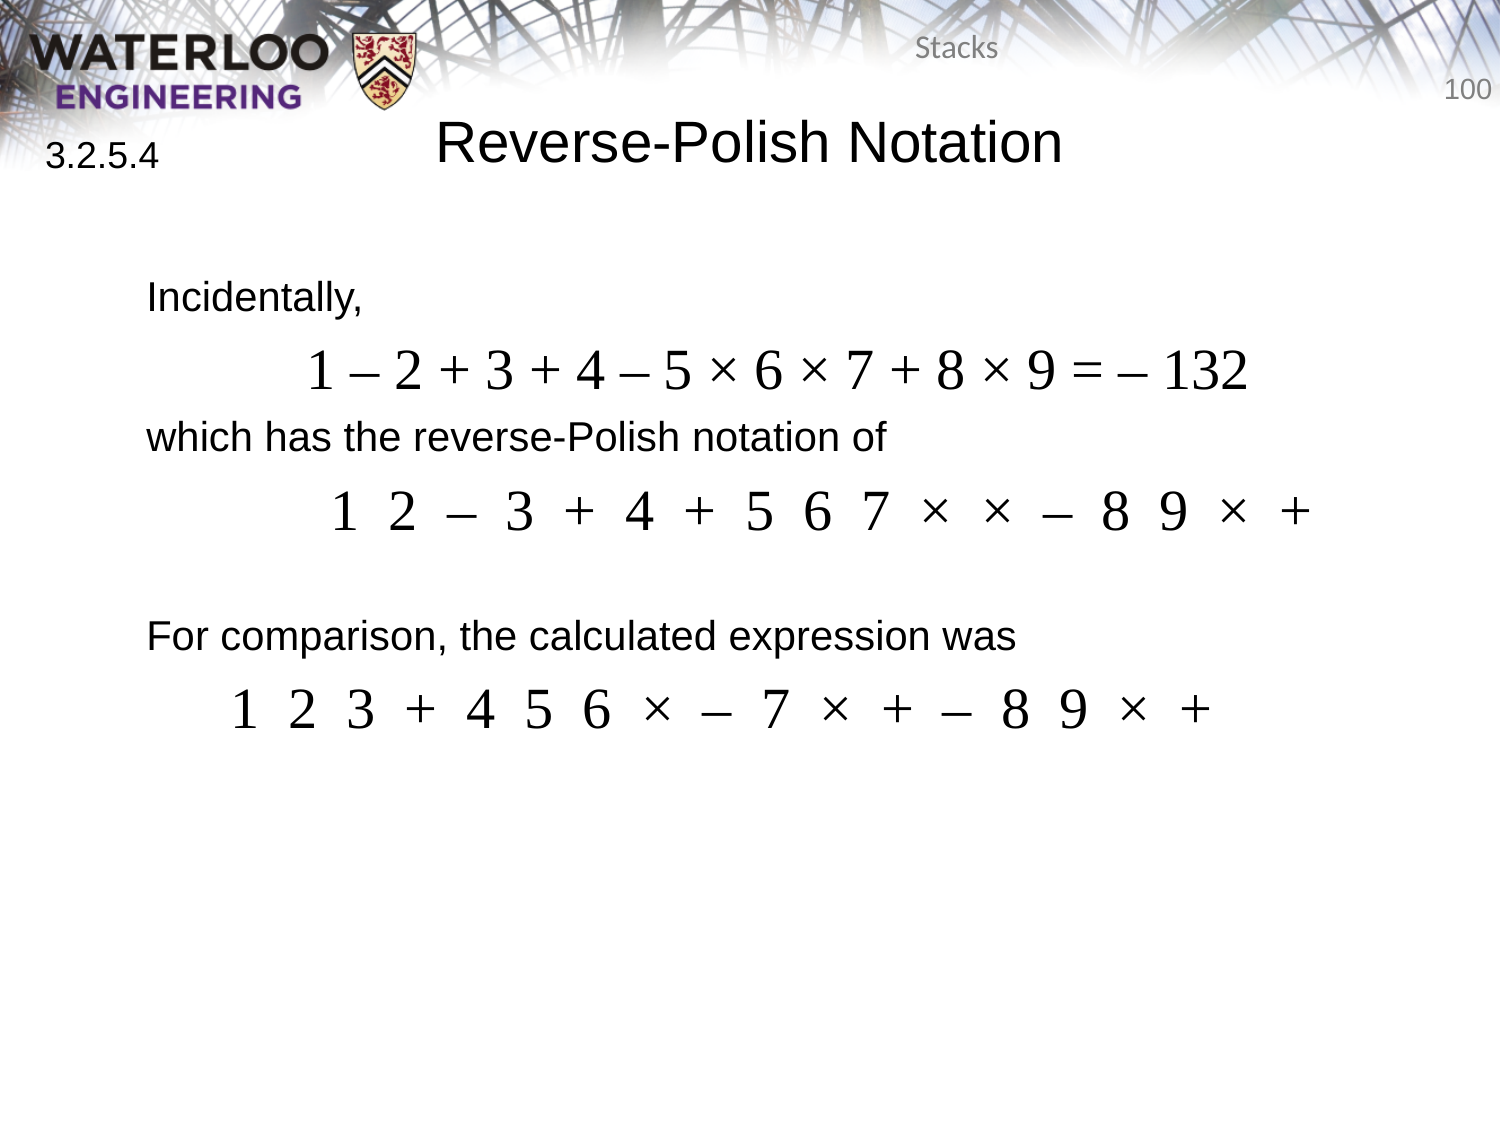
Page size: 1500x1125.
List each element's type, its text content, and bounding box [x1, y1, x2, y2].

picture [0, 0, 1500, 1125]
title Reverse-Polish Notation [74, 44, 1426, 233]
list Incidentally, 1 – 2 + 3 + 4 – 5 × 6 × 7 + 8 × 9 = – 132 which has the reverse-Polish notation of 1 2 – 3 + 4 + 5 6 7 × × – 8 9 × + For comparison, the calculated expression was 1 2 3 + 4 5 6 × – 7 × + – 8 9 × + [74, 262, 1426, 1006]
text_box 3.2.5.4 [30, 124, 175, 184]
